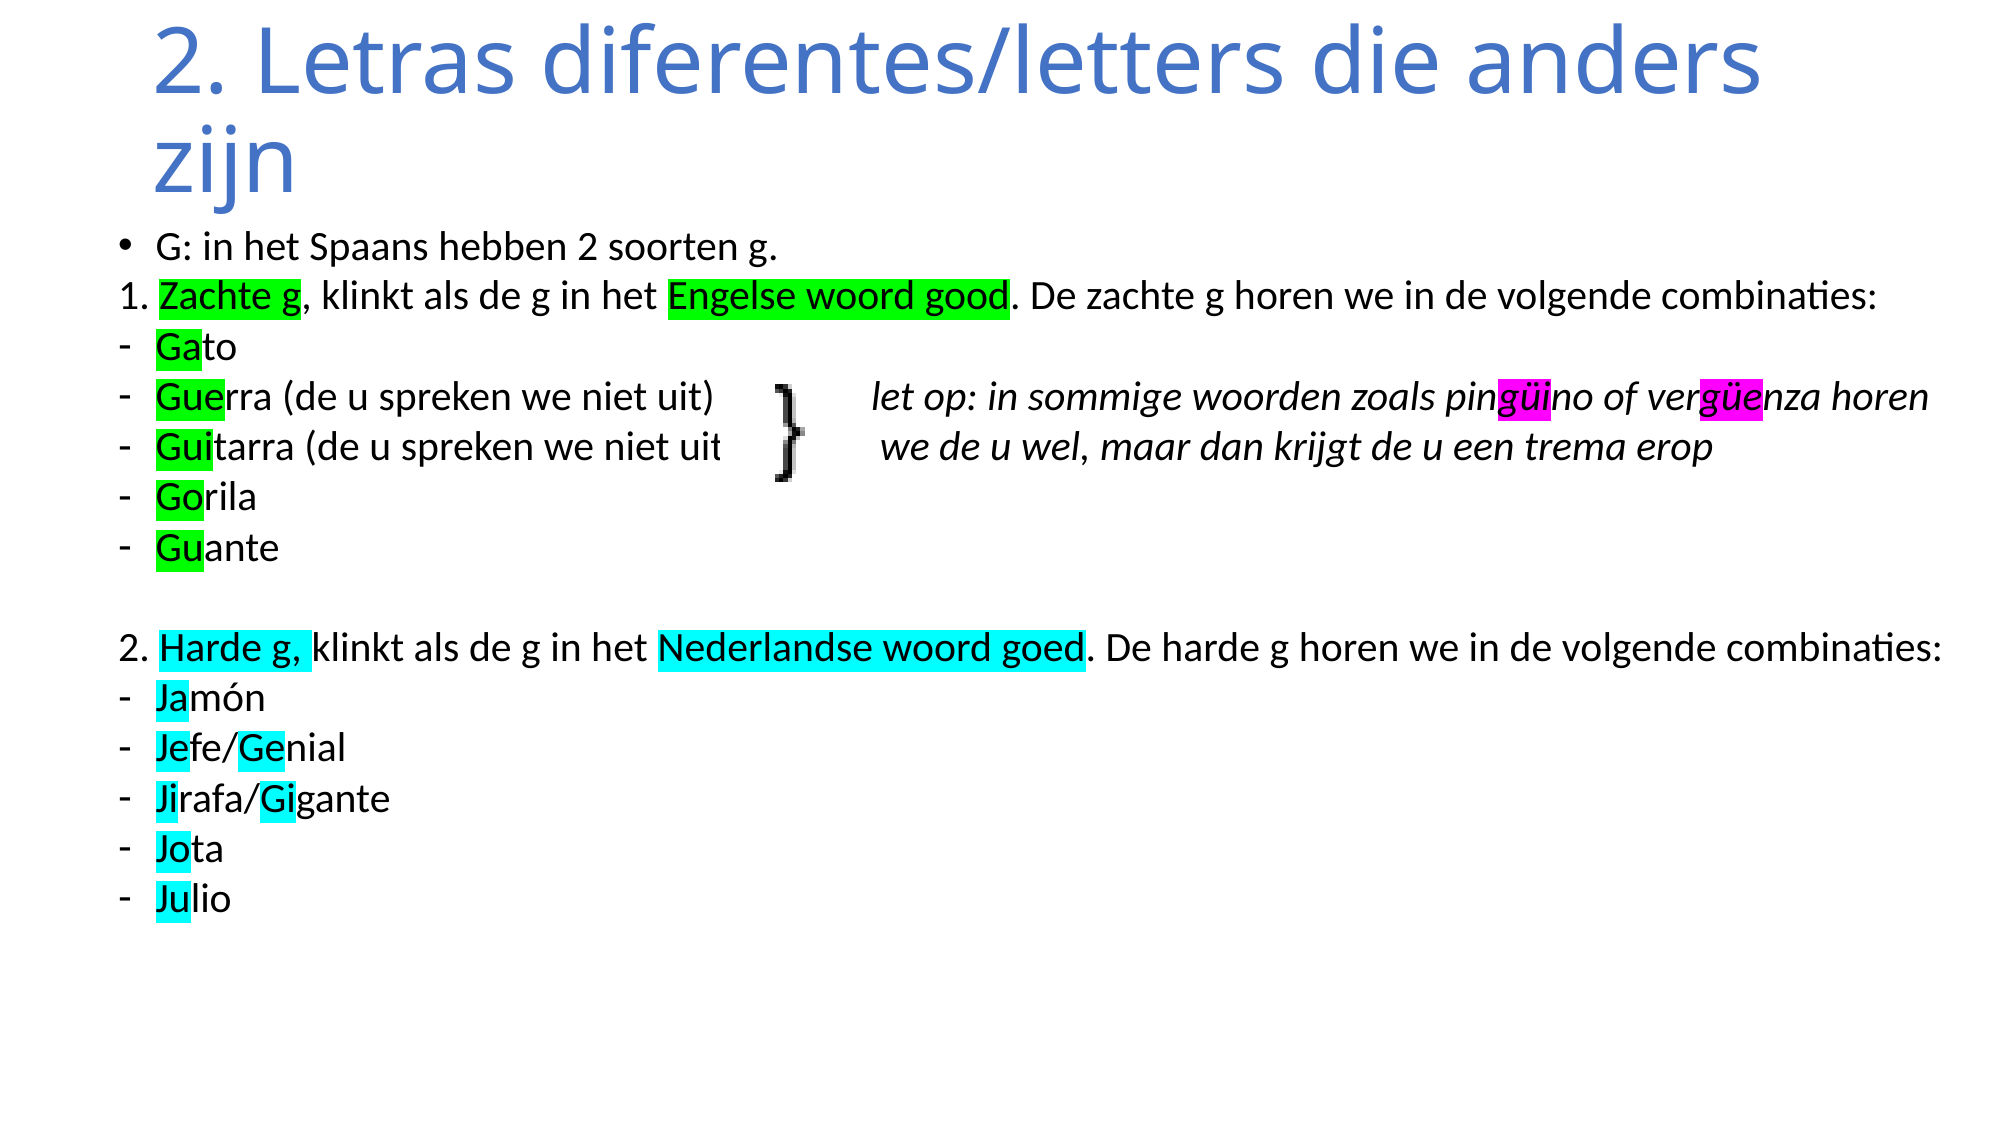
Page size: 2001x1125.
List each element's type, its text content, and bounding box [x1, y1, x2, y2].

picture [719, 338, 852, 517]
list G: in het Spaans hebben 2 soorten g. 1. Zachte g, klinkt als de g in het Engelse woord good. De zachte g horen we in de volgende combinaties: Gato Guerra (de u spreken we niet uit) }l let op: in sommige woorden zoals pingüino of vergüenza horen Guitarra (de u spreken we niet uit) we de u wel, maar dan krijgt de u een trema erop Gorila Guante 2. Harde g, klinkt als de g in het Nederlandse woord goed. De harde g horen we in de volgende combinaties: Jamón Jefe/Genial Jirafa/Gigante Jota Julio [103, 190, 1960, 1014]
title 2. Letras diferentes/letters die anders zijn [137, 59, 1863, 190]
